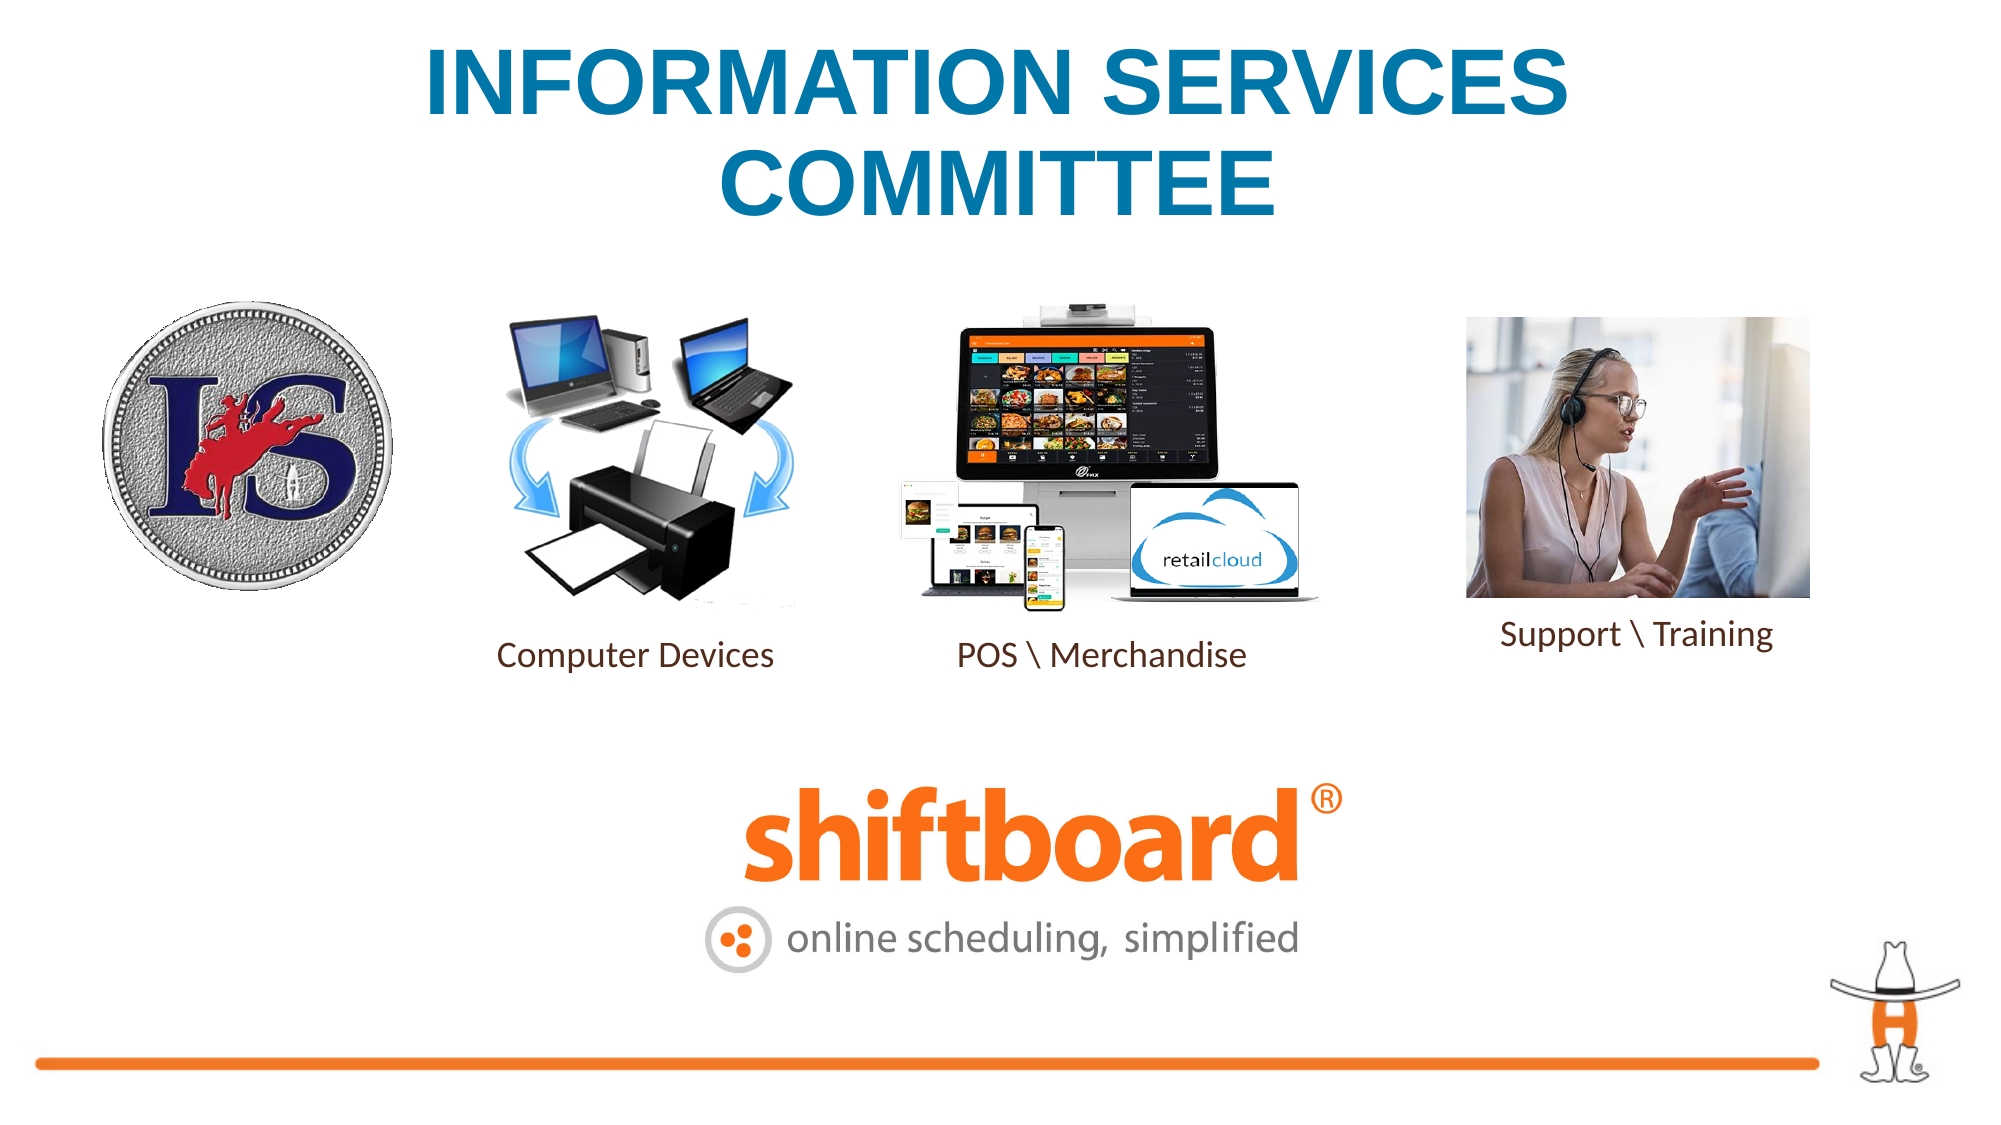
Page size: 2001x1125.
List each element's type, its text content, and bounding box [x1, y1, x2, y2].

text_box Computer Devices [482, 622, 795, 682]
title Information services committee [136, 25, 1861, 244]
text_box Support \ Training [1466, 602, 1808, 662]
text_box POS \ Merchandise [942, 622, 1284, 682]
picture [0, 0, 2001, 1125]
